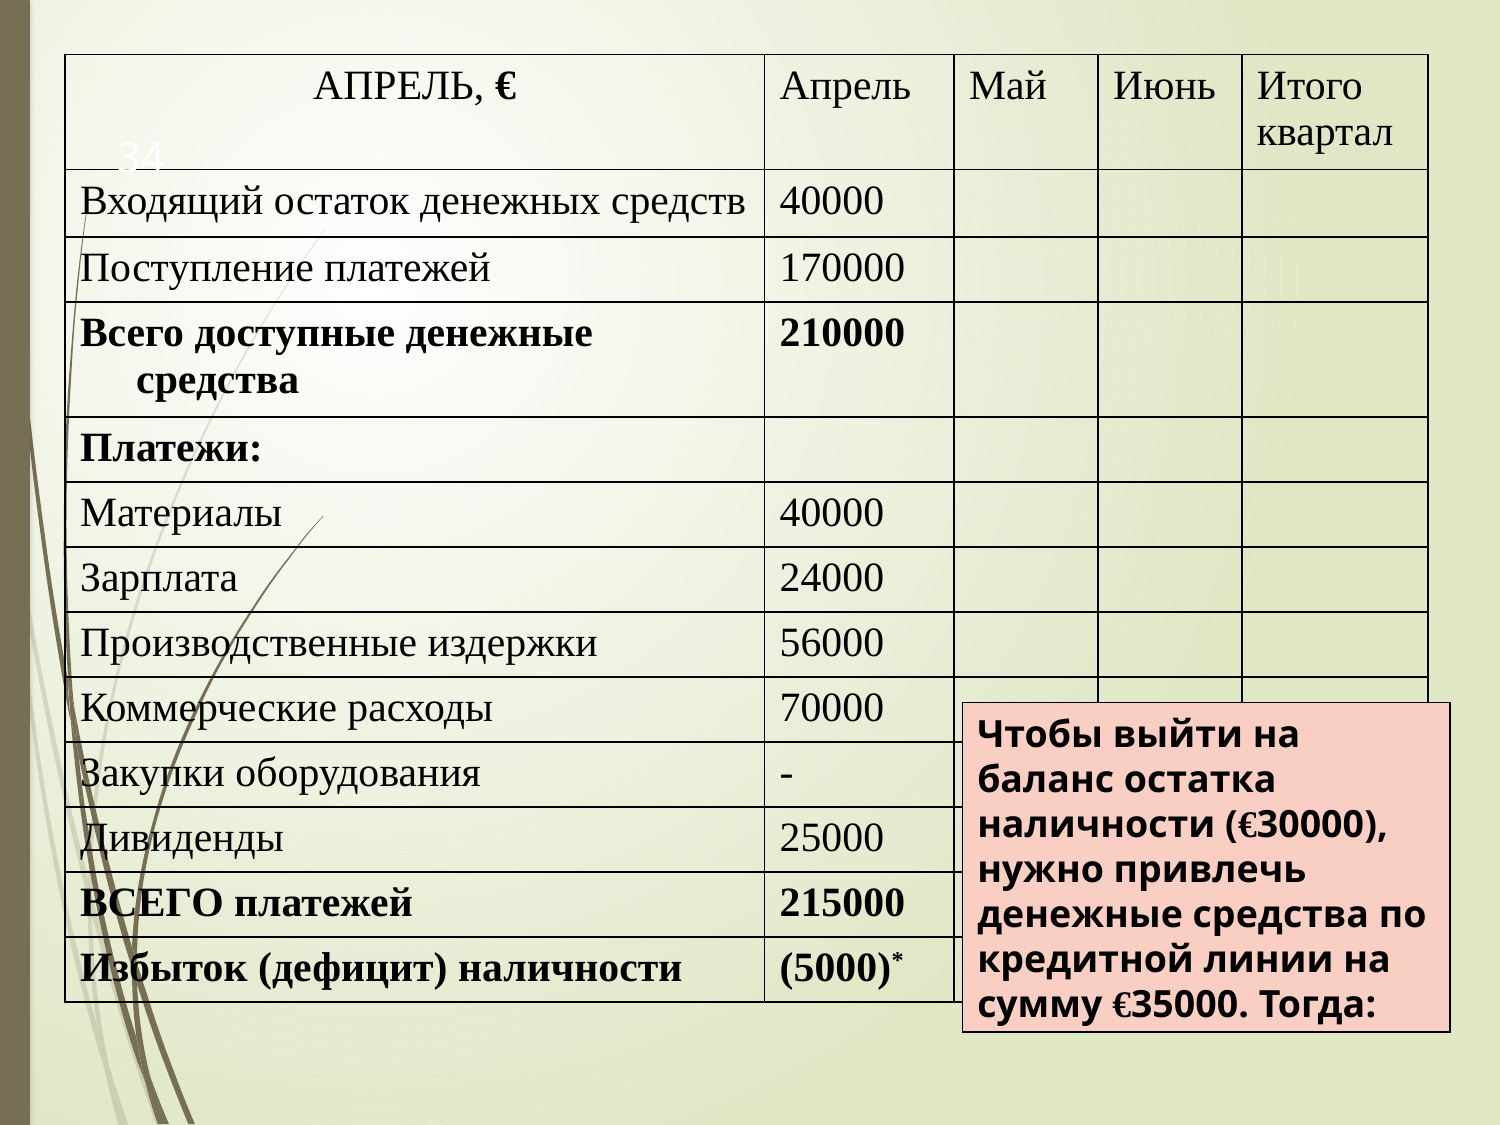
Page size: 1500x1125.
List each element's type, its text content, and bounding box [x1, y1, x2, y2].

table_cell [1243, 483, 1427, 546]
table_cell 170000 [765, 238, 953, 301]
table_cell [1099, 613, 1241, 676]
slide_number 34 [83, 129, 180, 190]
table_cell [1099, 238, 1241, 301]
table_cell Платежи: [66, 418, 764, 481]
table_cell [955, 938, 962, 1001]
table_cell 40000 [765, 483, 953, 546]
table_cell Всего доступные денежные средства [66, 303, 764, 416]
table_header Итого квартал [1243, 55, 1427, 169]
table_cell [1243, 548, 1427, 611]
table_cell 70000 [765, 678, 953, 741]
table_cell 56000 [765, 613, 953, 676]
table_cell [1099, 548, 1241, 611]
table_cell [1099, 678, 1241, 702]
table_header Апрель [765, 55, 953, 169]
table_cell [955, 873, 962, 936]
table_header Июнь [1099, 55, 1241, 169]
table_cell [1243, 678, 1427, 702]
table_cell Поступление платежей [66, 238, 764, 301]
table_cell Закупки оборудования [66, 743, 764, 806]
table_cell [1099, 483, 1241, 546]
table_cell [955, 548, 1097, 611]
table_cell [1243, 418, 1427, 481]
text_box Чтобы выйти на баланс остатка наличности (€30000), нужно привлечь денежные средства по кредитной линии на сумму €35000. Тогда: [962, 702, 1451, 1032]
table_cell [955, 743, 962, 806]
table_cell ВСЕГО платежей [66, 873, 764, 936]
table_cell - [765, 743, 953, 806]
table_cell [1243, 303, 1427, 416]
table_cell [955, 808, 962, 871]
table_cell [955, 418, 1097, 481]
table_cell [955, 678, 1097, 741]
table_cell [1243, 238, 1427, 301]
table_cell 210000 [765, 303, 953, 416]
table_cell [1243, 170, 1427, 236]
table_cell 25000 [765, 808, 953, 871]
table_cell [1099, 170, 1241, 236]
table_header АПРЕЛЬ, € [66, 55, 764, 169]
table_cell [1099, 418, 1241, 481]
table_cell Материалы [66, 483, 764, 546]
table_cell [1099, 303, 1241, 416]
table_cell (5000)* [765, 938, 953, 1001]
table_cell Зарплата [66, 548, 764, 611]
table_cell [955, 613, 1097, 676]
table_cell Входящий остаток денежных средств [66, 170, 764, 236]
table_cell 40000 [765, 170, 953, 236]
table_cell [1243, 613, 1427, 676]
table_cell Производственные издержки [66, 613, 764, 676]
table_cell Дивиденды [66, 808, 764, 871]
table_cell 215000 [765, 873, 953, 936]
table_cell Коммерческие расходы [66, 678, 764, 741]
table_cell 24000 [765, 548, 953, 611]
table_cell [955, 170, 1097, 236]
table_cell [955, 303, 1097, 416]
table_cell [955, 238, 1097, 301]
table_cell Избыток (дефицит) наличности [66, 938, 764, 1001]
table_header Май [955, 55, 1097, 169]
table_cell [765, 418, 953, 481]
table_cell [955, 483, 1097, 546]
